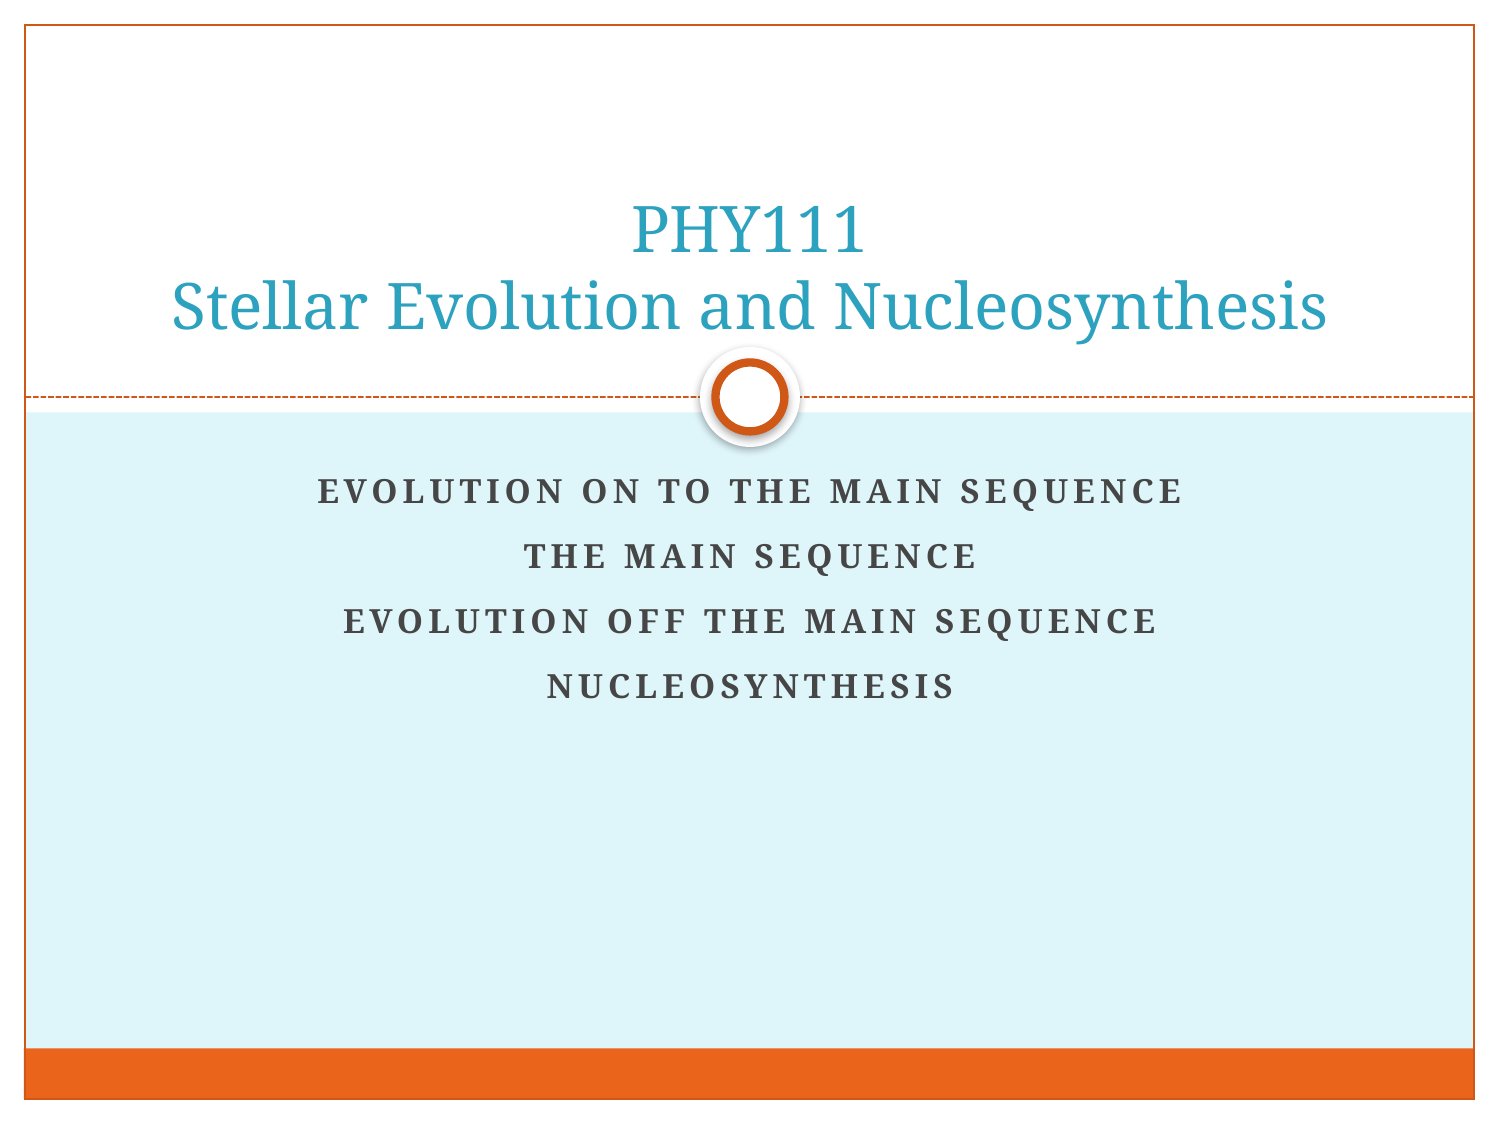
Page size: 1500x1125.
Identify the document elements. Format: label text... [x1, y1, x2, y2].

title PHY111 Stellar Evolution and Nucleosynthesis [112, 62, 1388, 350]
subtitle Evolution on to the main sequence The main sequence Evolution off the main sequence Nucleosynthesis [225, 462, 1275, 750]
